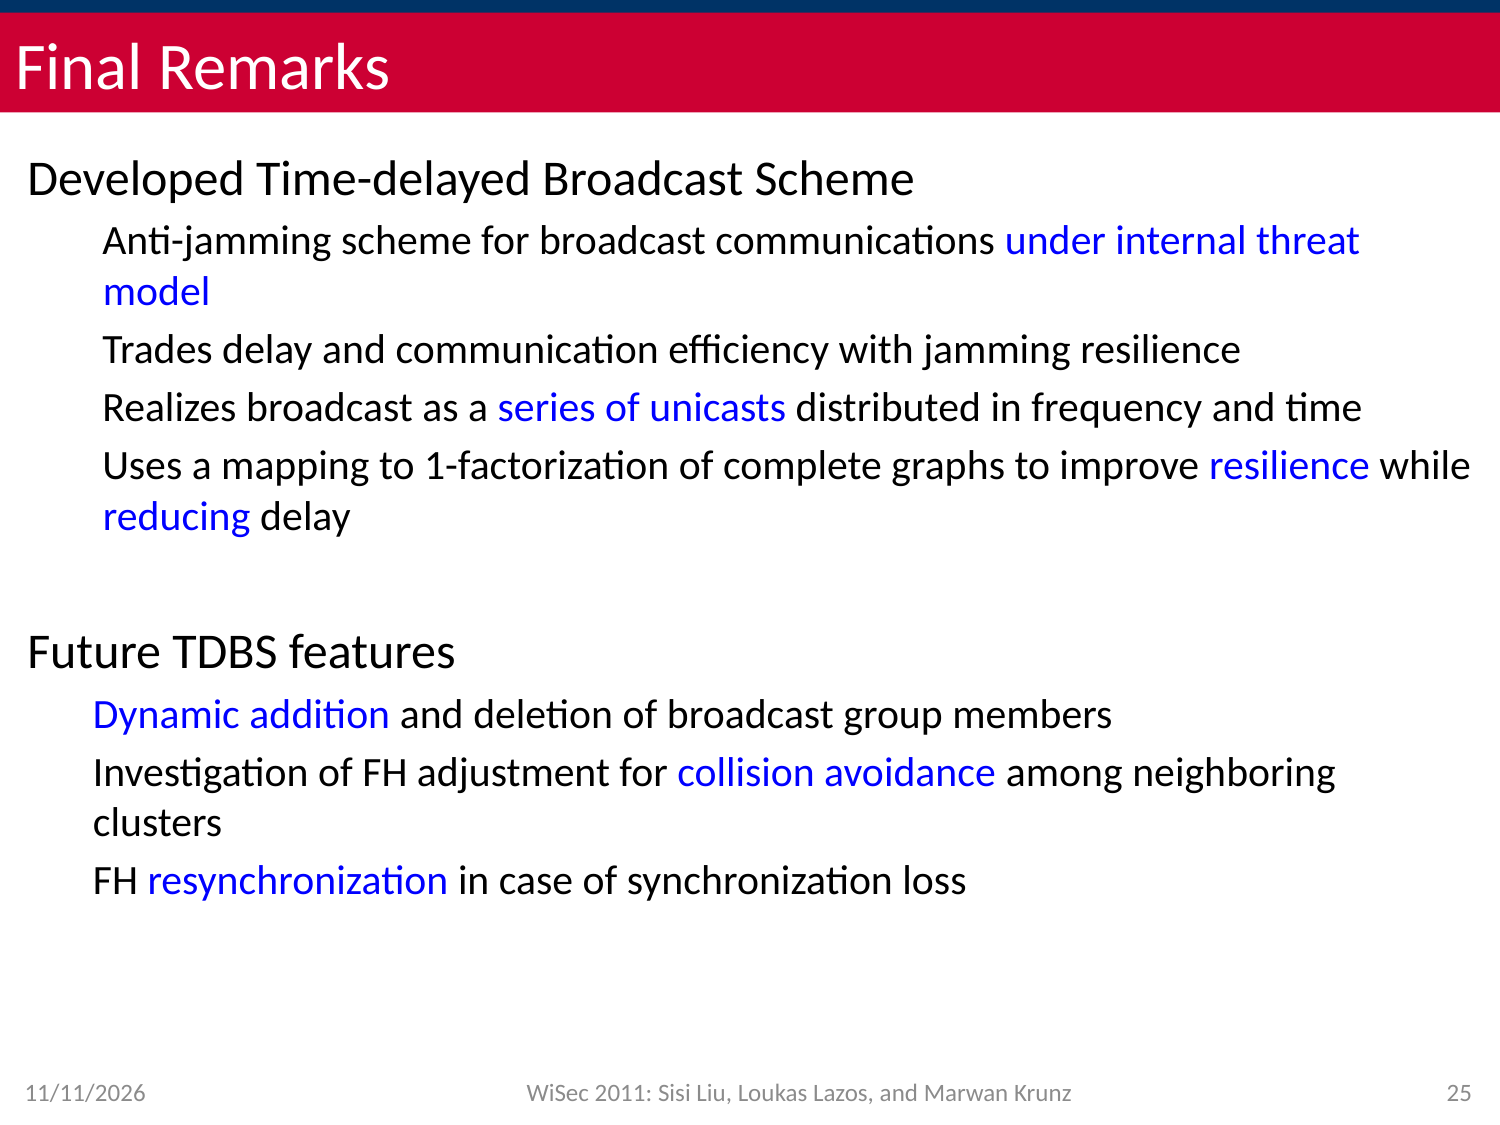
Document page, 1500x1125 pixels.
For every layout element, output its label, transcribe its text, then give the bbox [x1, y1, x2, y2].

slide_number 25 [1137, 1061, 1488, 1122]
footer WiSec 2011: Sisi Liu, Loukas Lazos, and Marwan Krunz [495, 1061, 1105, 1122]
list Developed Time-delayed Broadcast Scheme Anti-jamming scheme for broadcast communications under internal threat model Trades delay and communication efficiency with jamming resilience Realizes broadcast as a series of unicasts distributed in frequency and time Uses a mapping to 1-factorization of complete graphs to improve resilience while reducing delay Future TDBS features Dynamic addition and deletion of broadcast group members Investigation of FH adjustment for collision avoidance among neighboring clusters FH resynchronization in case of synchronization loss [11, 137, 1488, 1006]
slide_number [9, 1061, 360, 1122]
title Final Remarks [0, 12, 1500, 113]
